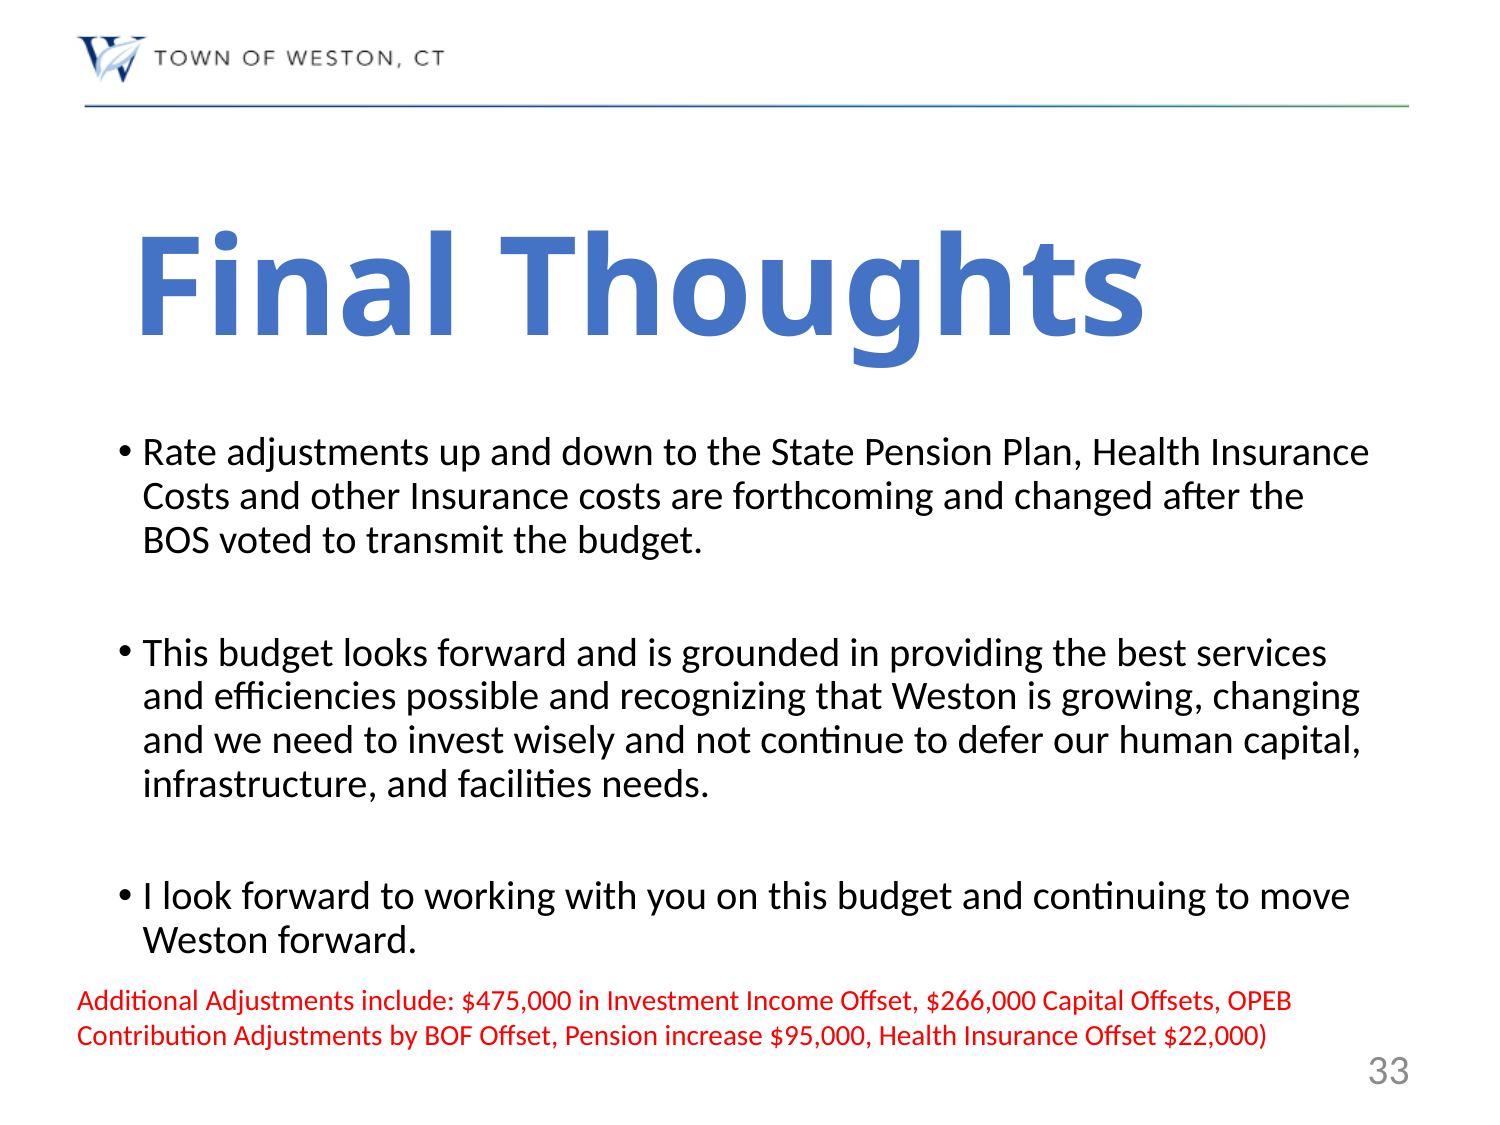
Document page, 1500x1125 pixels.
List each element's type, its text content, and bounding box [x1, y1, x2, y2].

title Final Thoughts [115, 181, 1410, 400]
slide_number 33 [1087, 1037, 1425, 1098]
picture [0, 13, 1410, 146]
list Rate adjustments up and down to the State Pension Plan, Health Insurance Costs and other Insurance costs are forthcoming and changed after the BOS voted to transmit the budget. This budget looks forward and is grounded in providing the best services and efficiencies possible and recognizing that Weston is growing, changing and we need to invest wisely and not continue to defer our human capital, infrastructure, and facilities needs. I look forward to working with you on this budget and continuing to move Weston forward. [103, 423, 1397, 975]
text_box Additional Adjustments include: $475,000 in Investment Income Offset, $266,000 Capital Offsets, OPEB Contribution Adjustments by BOF Offset, Pension increase $95,000, Health Insurance Offset $22,000) [62, 974, 1325, 1059]
